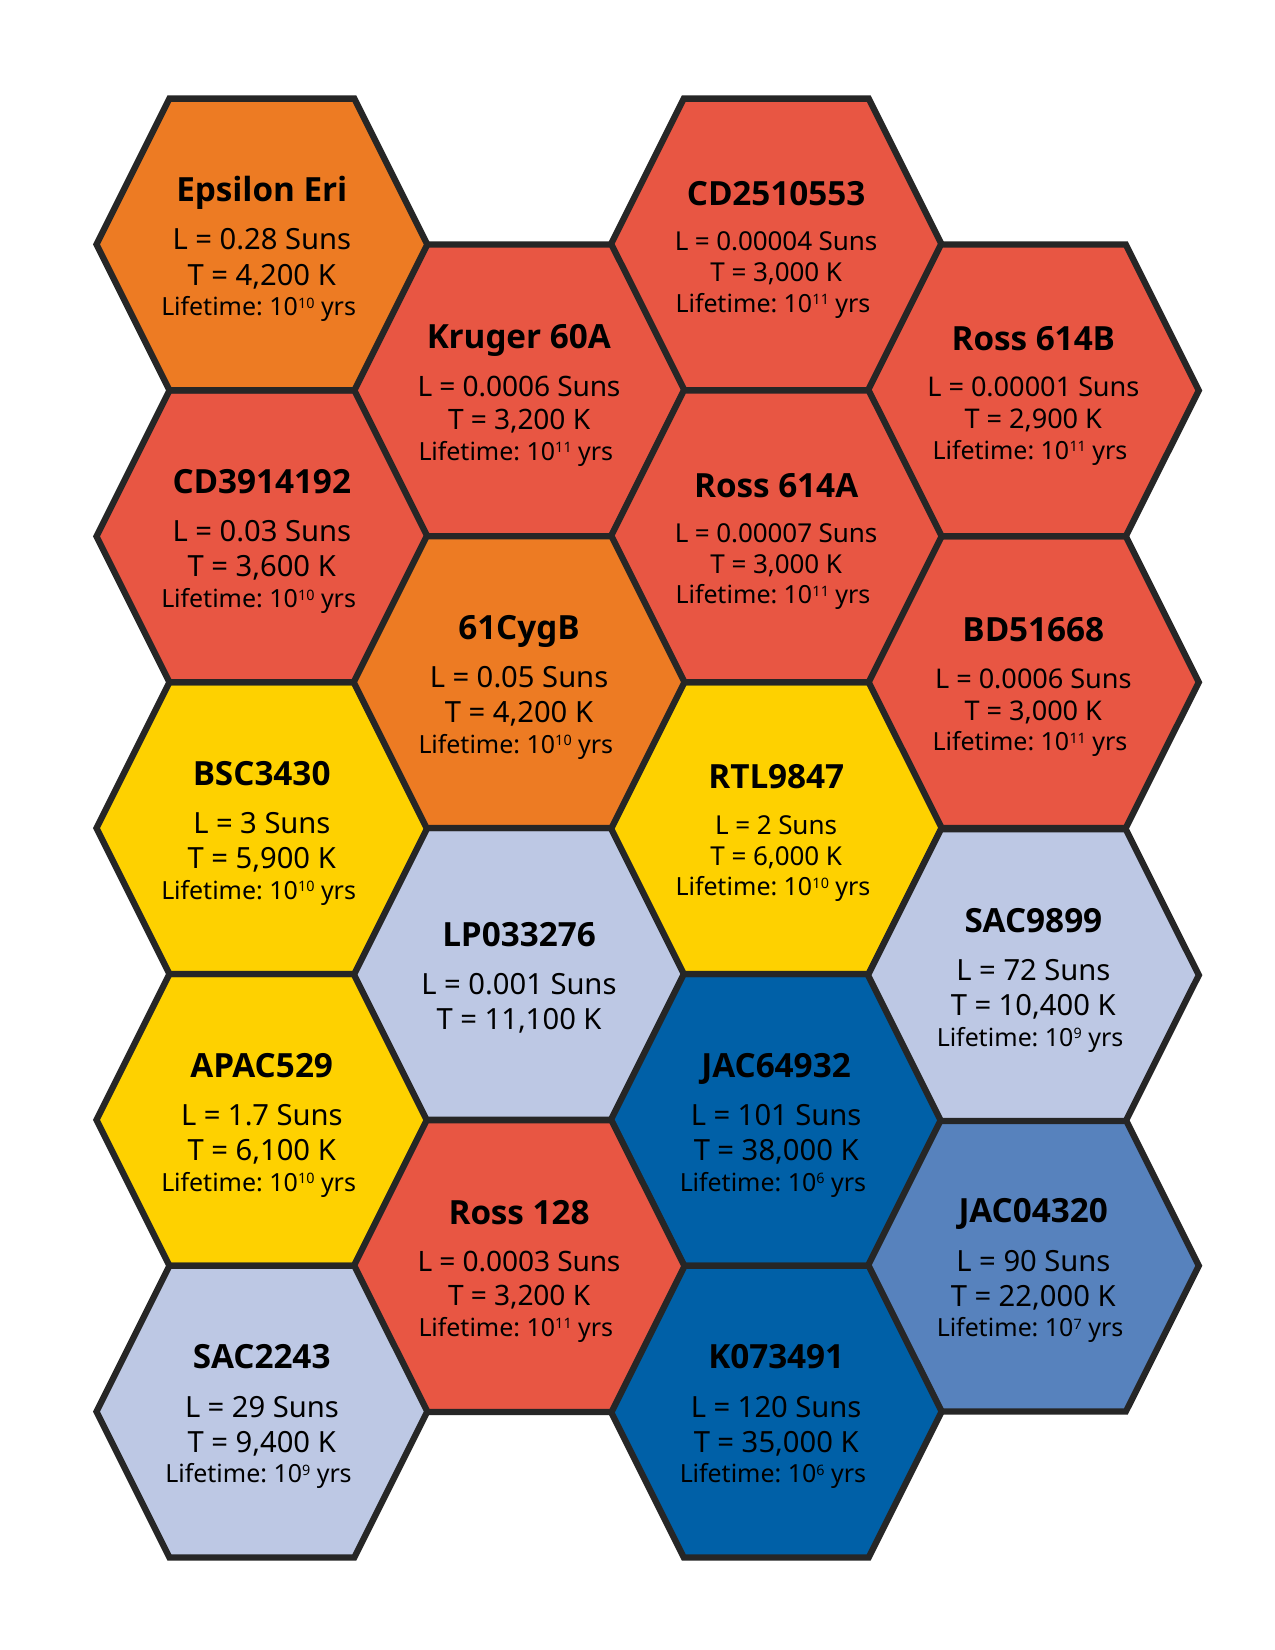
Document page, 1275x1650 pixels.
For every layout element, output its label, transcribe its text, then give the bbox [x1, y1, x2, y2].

text_box BSC3430 L = 3 Suns T = 5,900 K Lifetime: 1010 yrs [95, 682, 428, 975]
text_box Ross 614B L = 0.00001 Suns T = 2,900 K Lifetime: 1011 yrs [867, 243, 1200, 538]
text_box LP033276 L = 0.001 Suns T = 11,100 K [353, 830, 682, 1119]
text_box SAC2243 L = 29 Suns T = 9,400 K Lifetime: 109 yrs [95, 1264, 429, 1559]
text_box Ross 614A L = 0.00007 Suns T = 3,000 K Lifetime: 1011 yrs [610, 389, 943, 684]
text_box SAC9899 L = 72 Suns T = 10,400 K Lifetime: 109 yrs [866, 828, 1200, 1123]
text_box K073491 L = 120 Suns T = 35,000 K Lifetime: 106 yrs [610, 1264, 943, 1559]
text_box Epsilon Eri L = 0.28 Suns T = 4,200 K Lifetime: 1010 yrs [95, 97, 429, 392]
text_box JAC64932 L = 101 Suns T = 38,000 K Lifetime: 106 yrs [610, 975, 939, 1264]
text_box 61CygB L = 0.05 Suns T = 4,200 K Lifetime: 1010 yrs [352, 535, 686, 830]
text_box CD2510553 L = 0.00004 Suns T = 3,000 K Lifetime: 1011 yrs [610, 97, 943, 389]
text_box JAC04320 L = 90 Suns T = 22,000 K Lifetime: 107 yrs [867, 1121, 1200, 1413]
text_box RTL9847 L = 2 Suns T = 6,000 K Lifetime: 1010 yrs [610, 682, 943, 975]
text_box CD3914192 L = 0.03 Suns T = 3,600 K Lifetime: 1010 yrs [95, 390, 428, 684]
text_box Kruger 60A L = 0.0006 Suns T = 3,200 K Lifetime: 1011 yrs [356, 243, 685, 535]
text_box Ross 128 L = 0.0003 Suns T = 3,200 K Lifetime: 1011 yrs [353, 1119, 686, 1414]
text_box BD51668 L = 0.0006 Suns T = 3,000 K Lifetime: 1011 yrs [871, 537, 1200, 828]
text_box APAC529 L = 1.7 Suns T = 6,100 K Lifetime: 1010 yrs [95, 974, 425, 1266]
